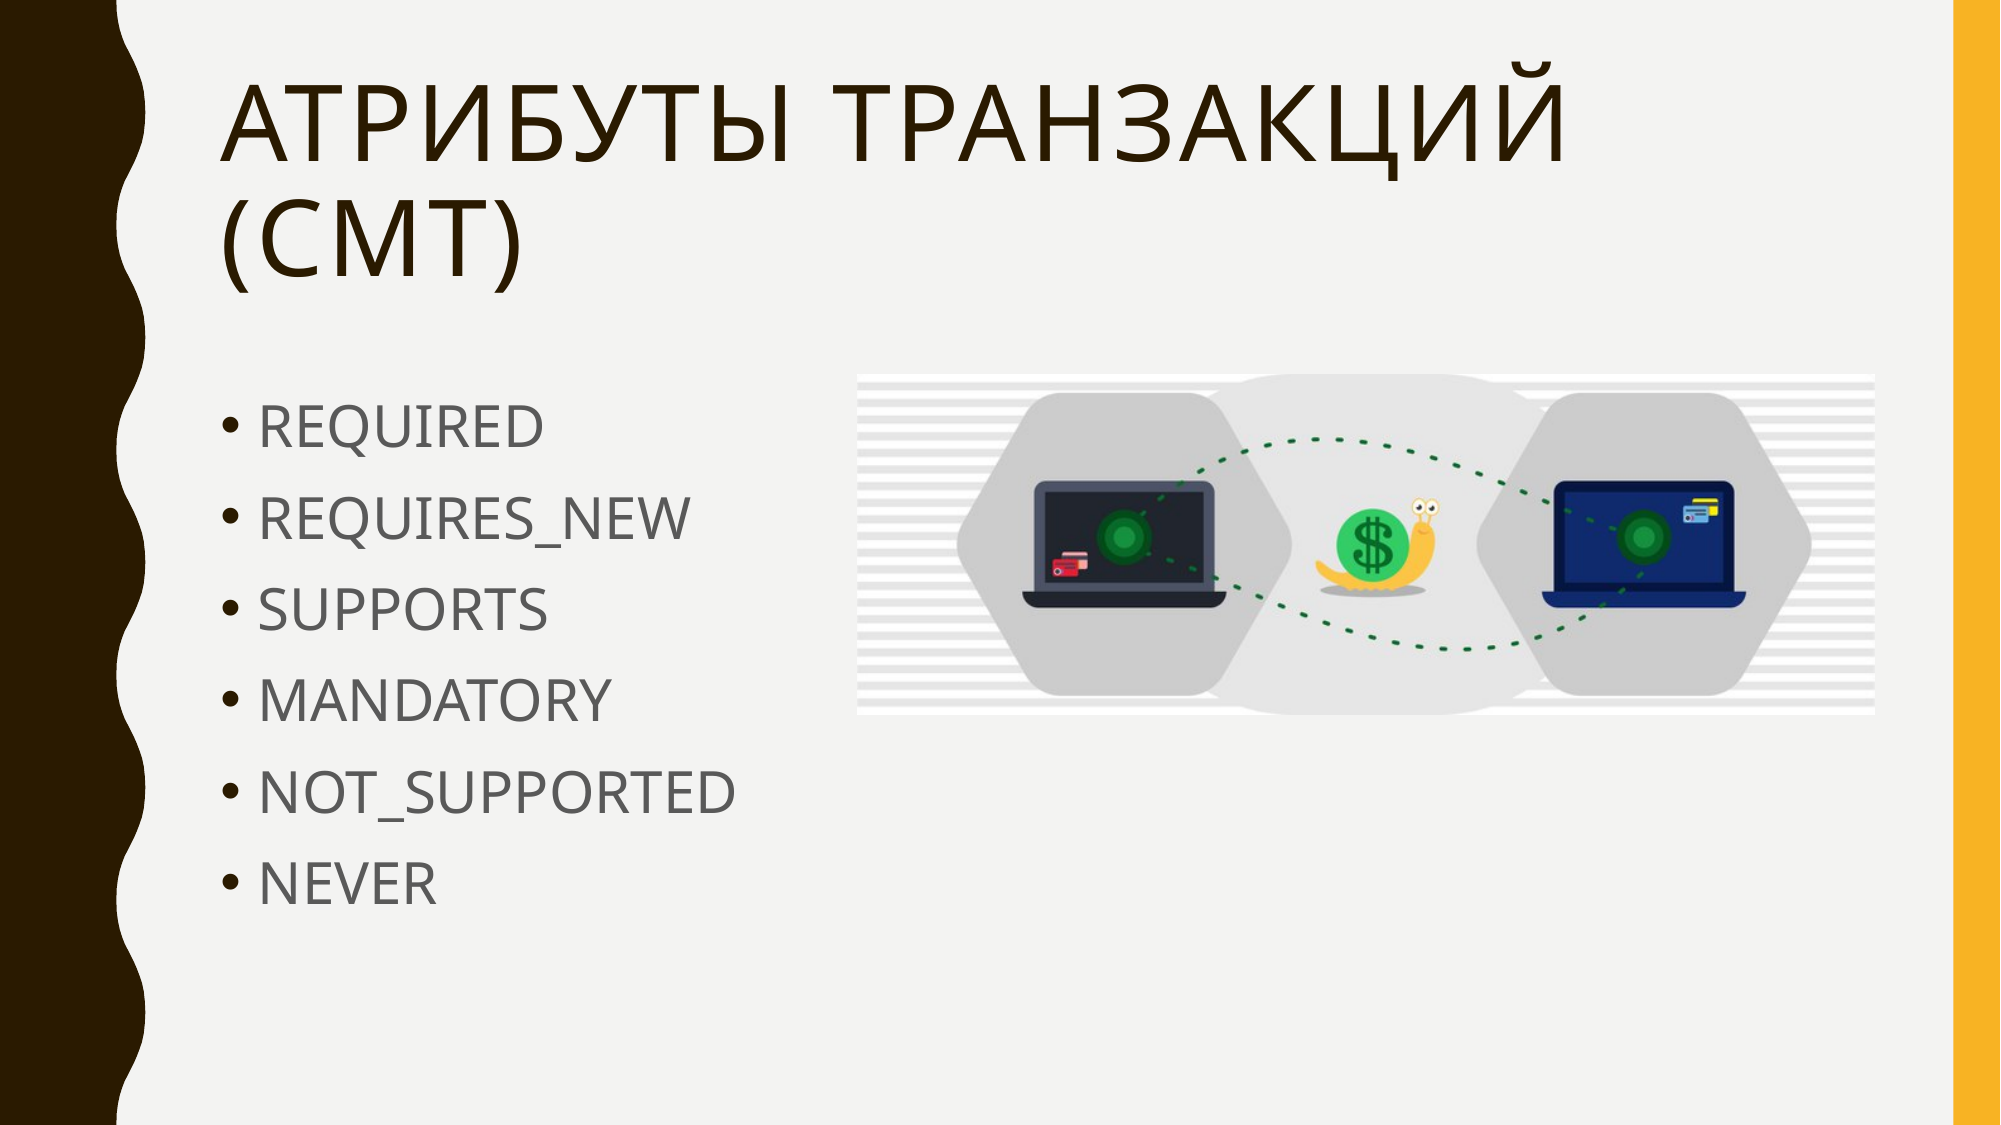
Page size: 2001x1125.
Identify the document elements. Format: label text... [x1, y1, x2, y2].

title Атрибуты транзакций (CMT) [205, 62, 1875, 308]
list REQUIRED REQUIRES_NEW SUPPORTS MANDATORY NOT_SUPPORTED NEVER [205, 375, 1875, 965]
picture [857, 374, 1875, 715]
